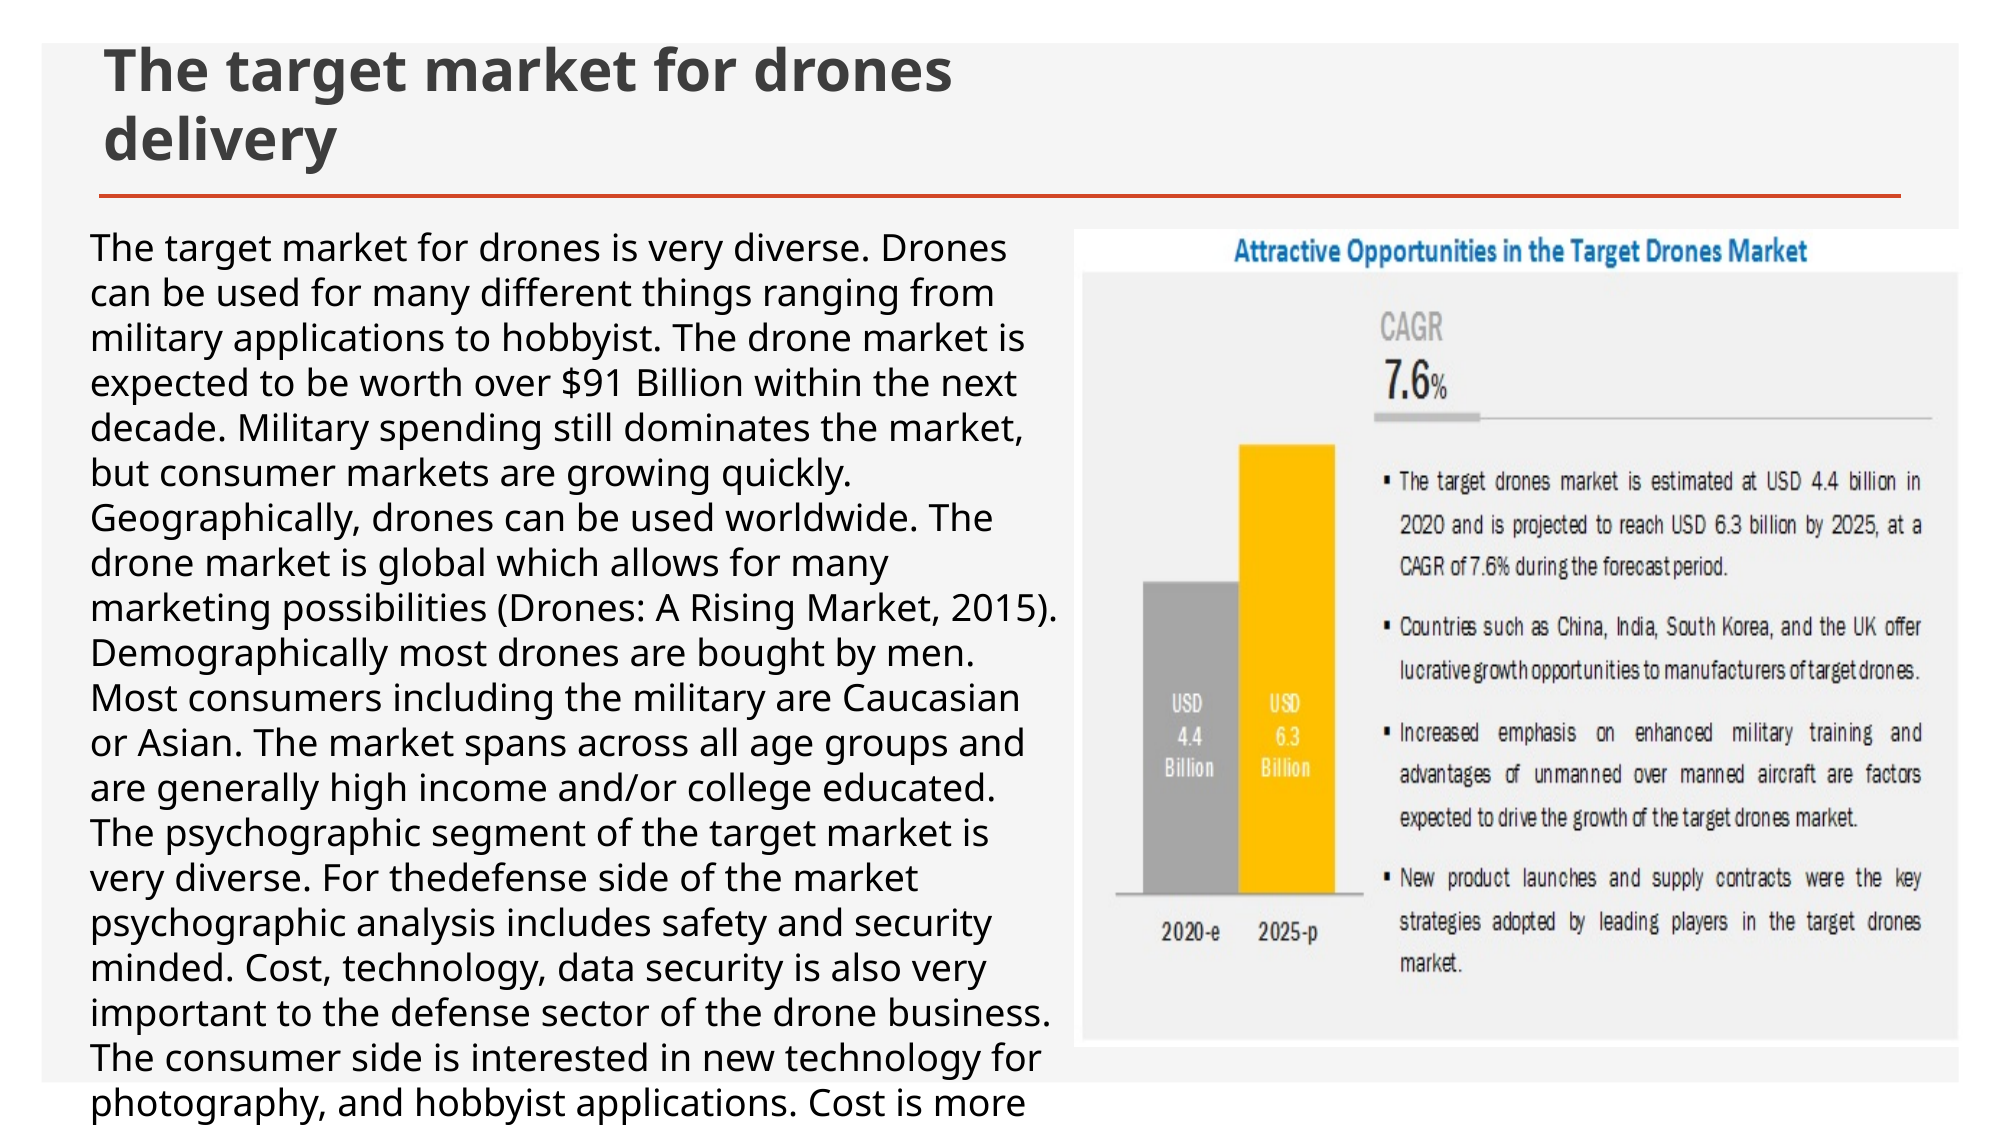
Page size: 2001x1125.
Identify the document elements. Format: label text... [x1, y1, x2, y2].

text_box The target market for drones is very diverse. Drones can be used for many different things ranging from military applications to hobbyist. The drone market is expected to be worth over $91 Billion within the next decade. Military spending still dominates the market, but consumer markets are growing quickly. Geographically, drones can be used worldwide. The drone market is global which allows for many marketing possibilities (Drones: A Rising Market, 2015). Demographically most drones are bought by men. Most consumers including the military are Caucasian or Asian. The market spans across all age groups and are generally high income and/or college educated. The psychographic segment of the target market is very diverse. For thedefense side of the market psychographic analysis includes safety and security minded. Cost, technology, data security is also very important to the defense sector of the drone business. The consumer side is interested in new technology for photography, and hobbyist applications. Cost is more important to this segment of the market. The consumer is also looking for the drones to be more user friendly since most are not trained as in the military. [75, 216, 1075, 1125]
picture [1074, 229, 1963, 1048]
title The target market for drones delivery [88, 145, 1217, 229]
